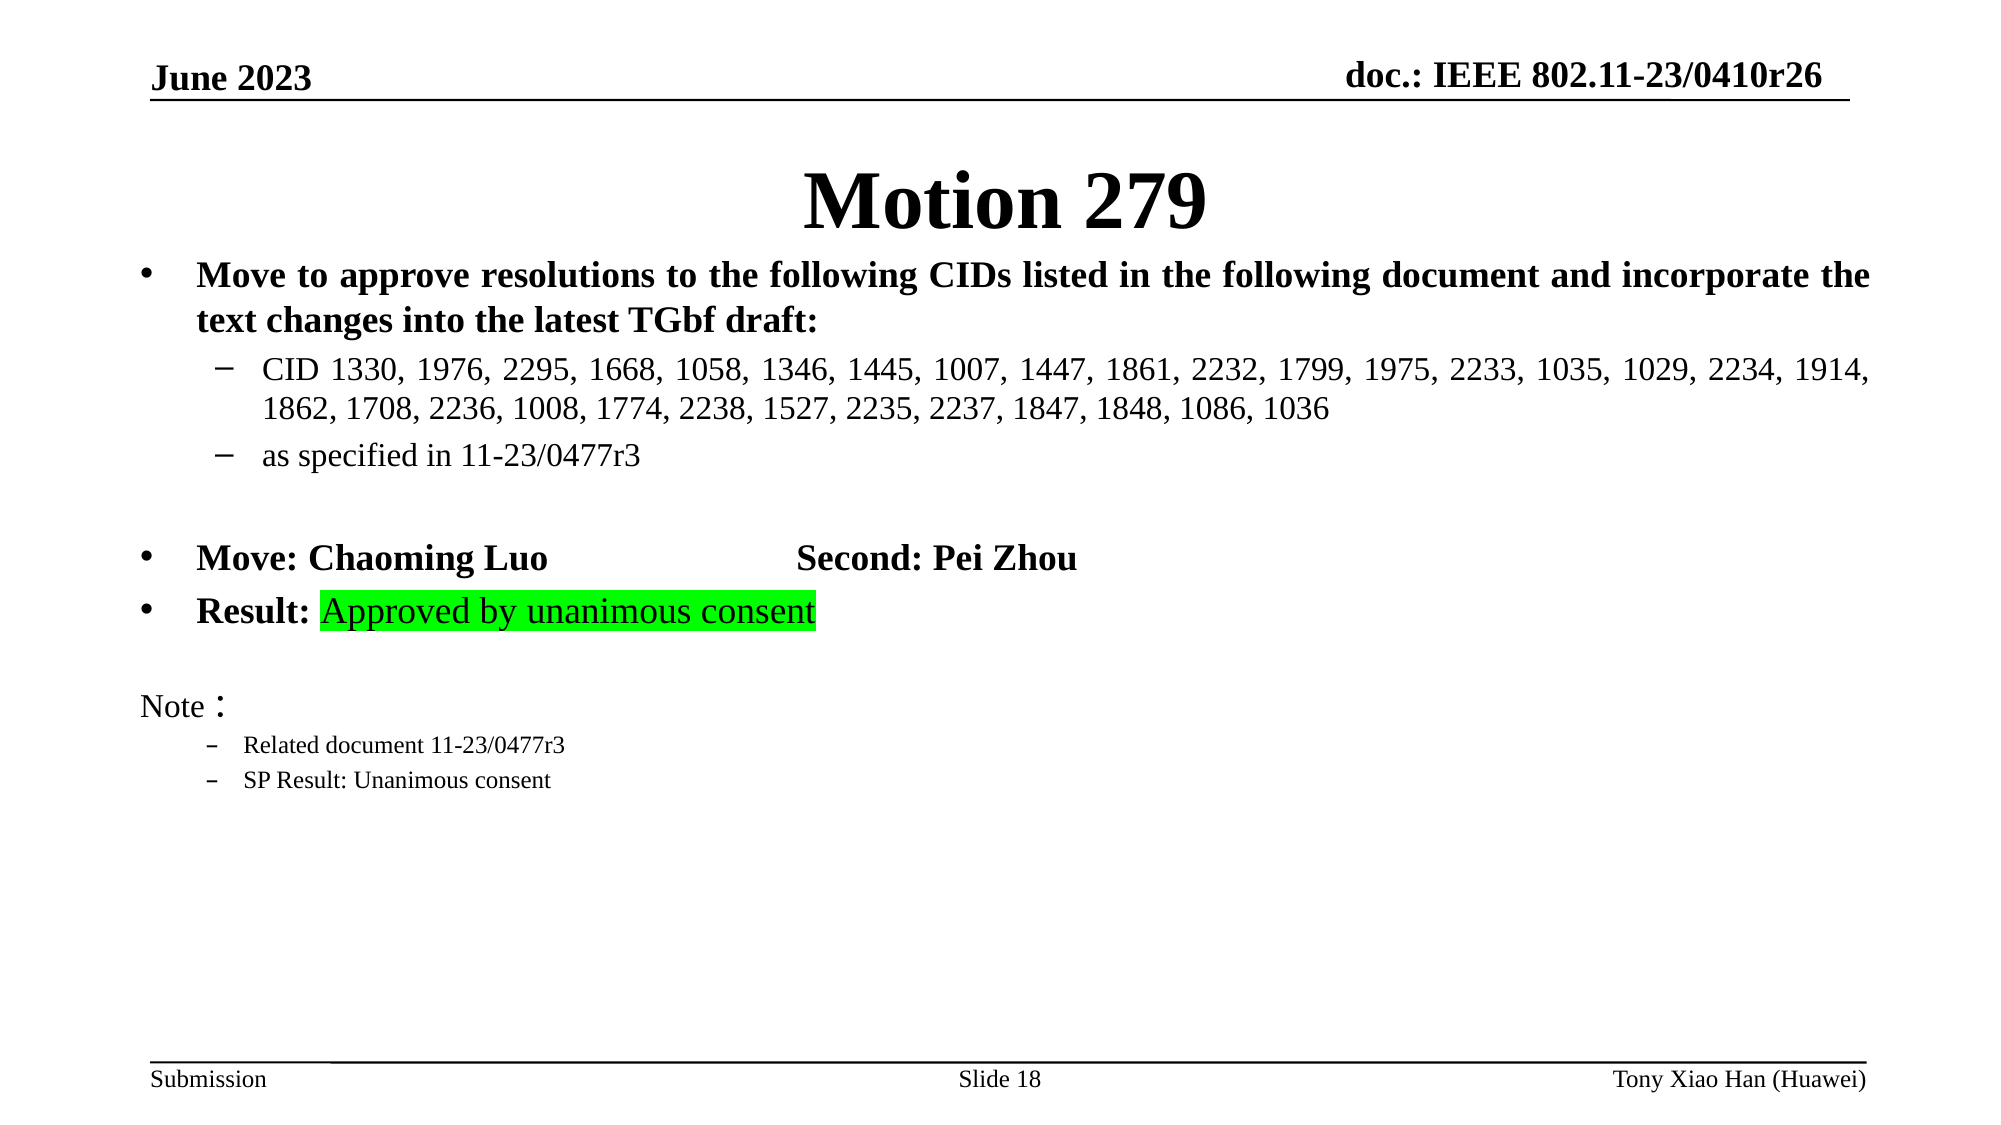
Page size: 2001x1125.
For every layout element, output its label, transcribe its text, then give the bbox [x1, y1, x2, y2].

text_box Move to approve resolutions to the following CIDs listed in the following document and incorporate the text changes into the latest TGbf draft: CID 1330, 1976, 2295, 1668, 1058, 1346, 1445, 1007, 1447, 1861, 2232, 1799, 1975, 2233, 1035, 1029, 2234, 1914, 1862, 1708, 2236, 1008, 1774, 2238, 1527, 2235, 2237, 1847, 1848, 1086, 1036 as specified in 11-23/0477r3 Move: Chaoming Luo Second: Pei Zhou Result: Approved by unanimous consent Note： Related document 11-23/0477r3 SP Result: Unanimous consent [125, 212, 1888, 900]
text_box Motion 279 [368, 137, 1644, 212]
